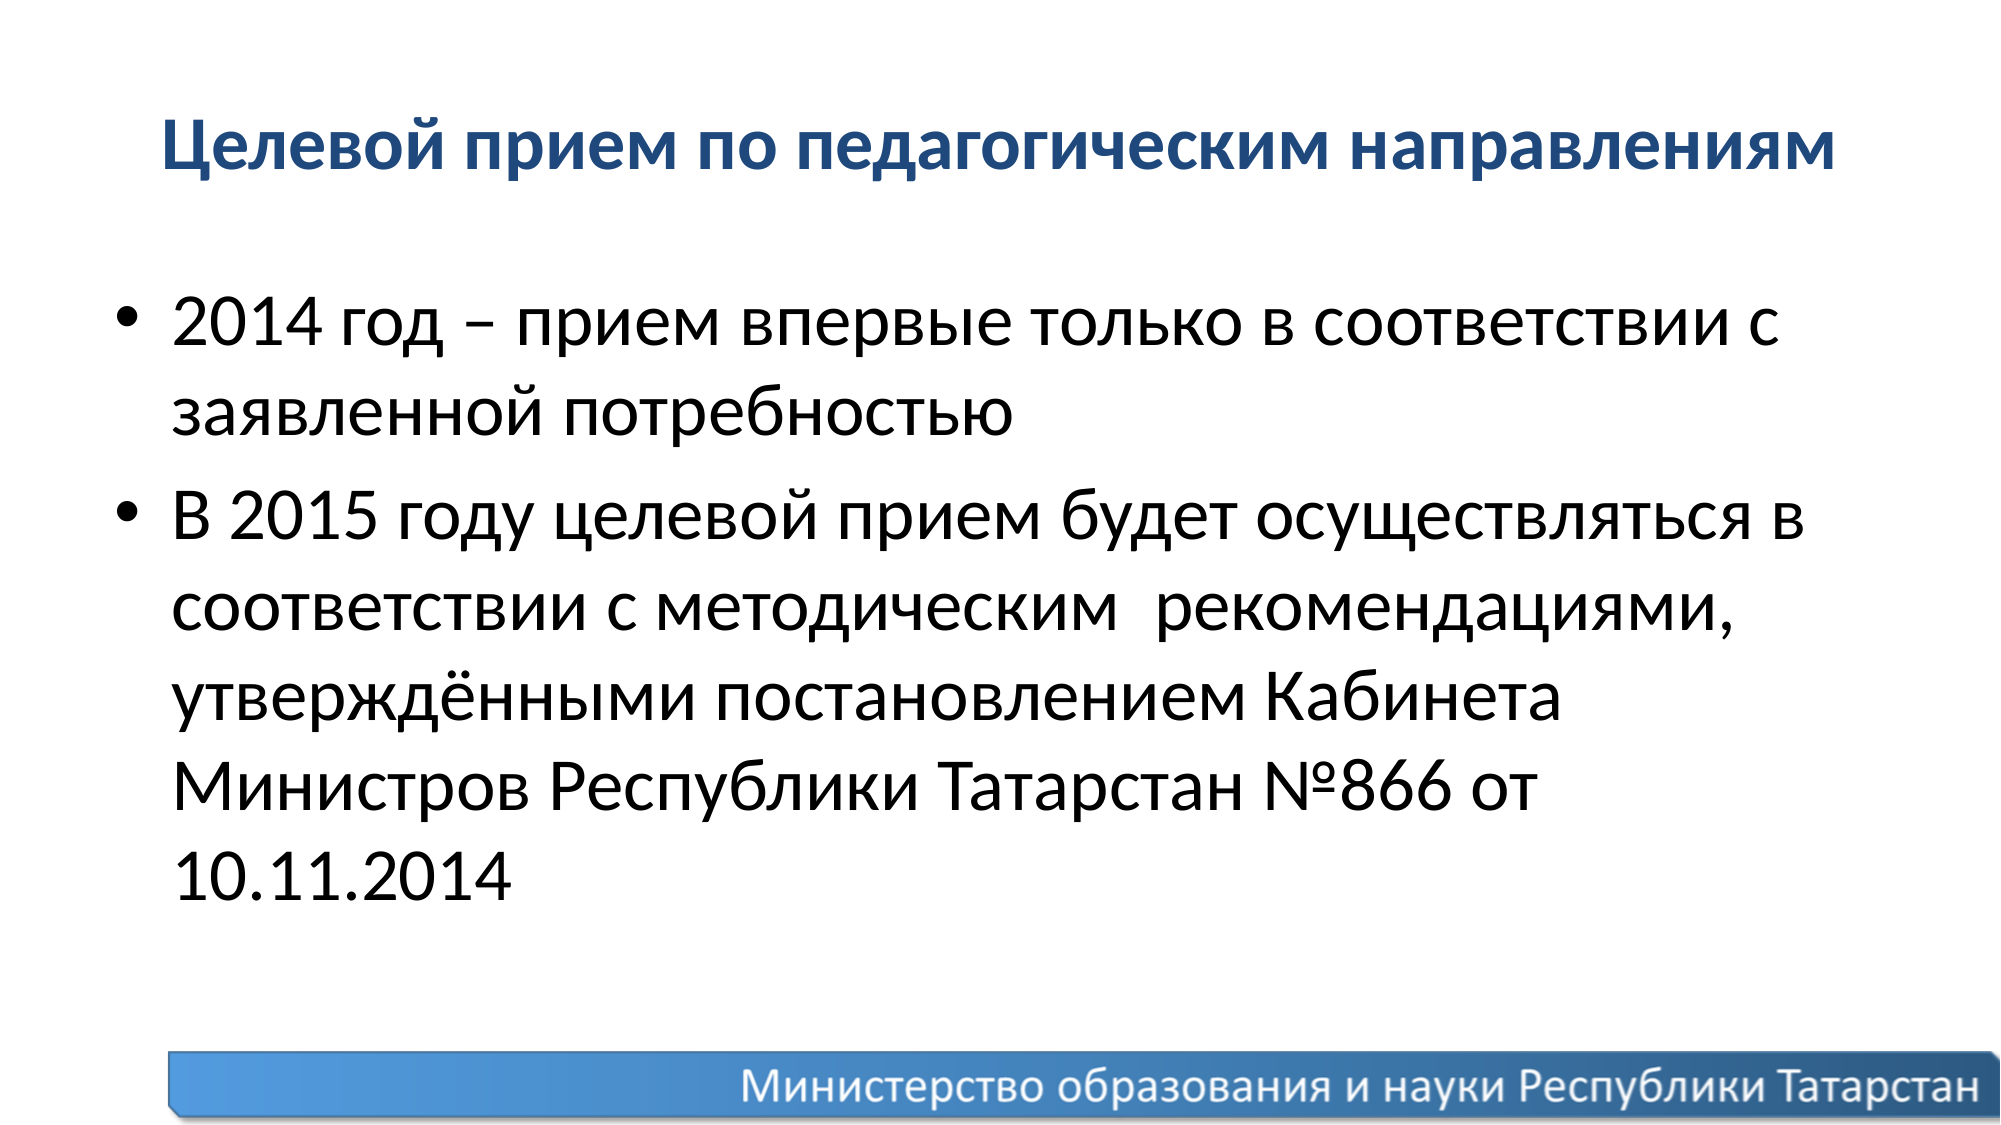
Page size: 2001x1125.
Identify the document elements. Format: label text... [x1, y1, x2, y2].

picture [164, 1034, 2000, 1125]
title Целевой прием по педагогическим направлениям [99, 45, 1900, 233]
list 2014 год – прием впервые только в соответствии с заявленной потребностью В 2015 году целевой прием будет осуществляться в соответствии с методическим рекомендациями, утверждёнными постановлением Кабинета Министров Республики Татарстан №866 от 10.11.2014 [99, 262, 1900, 1005]
